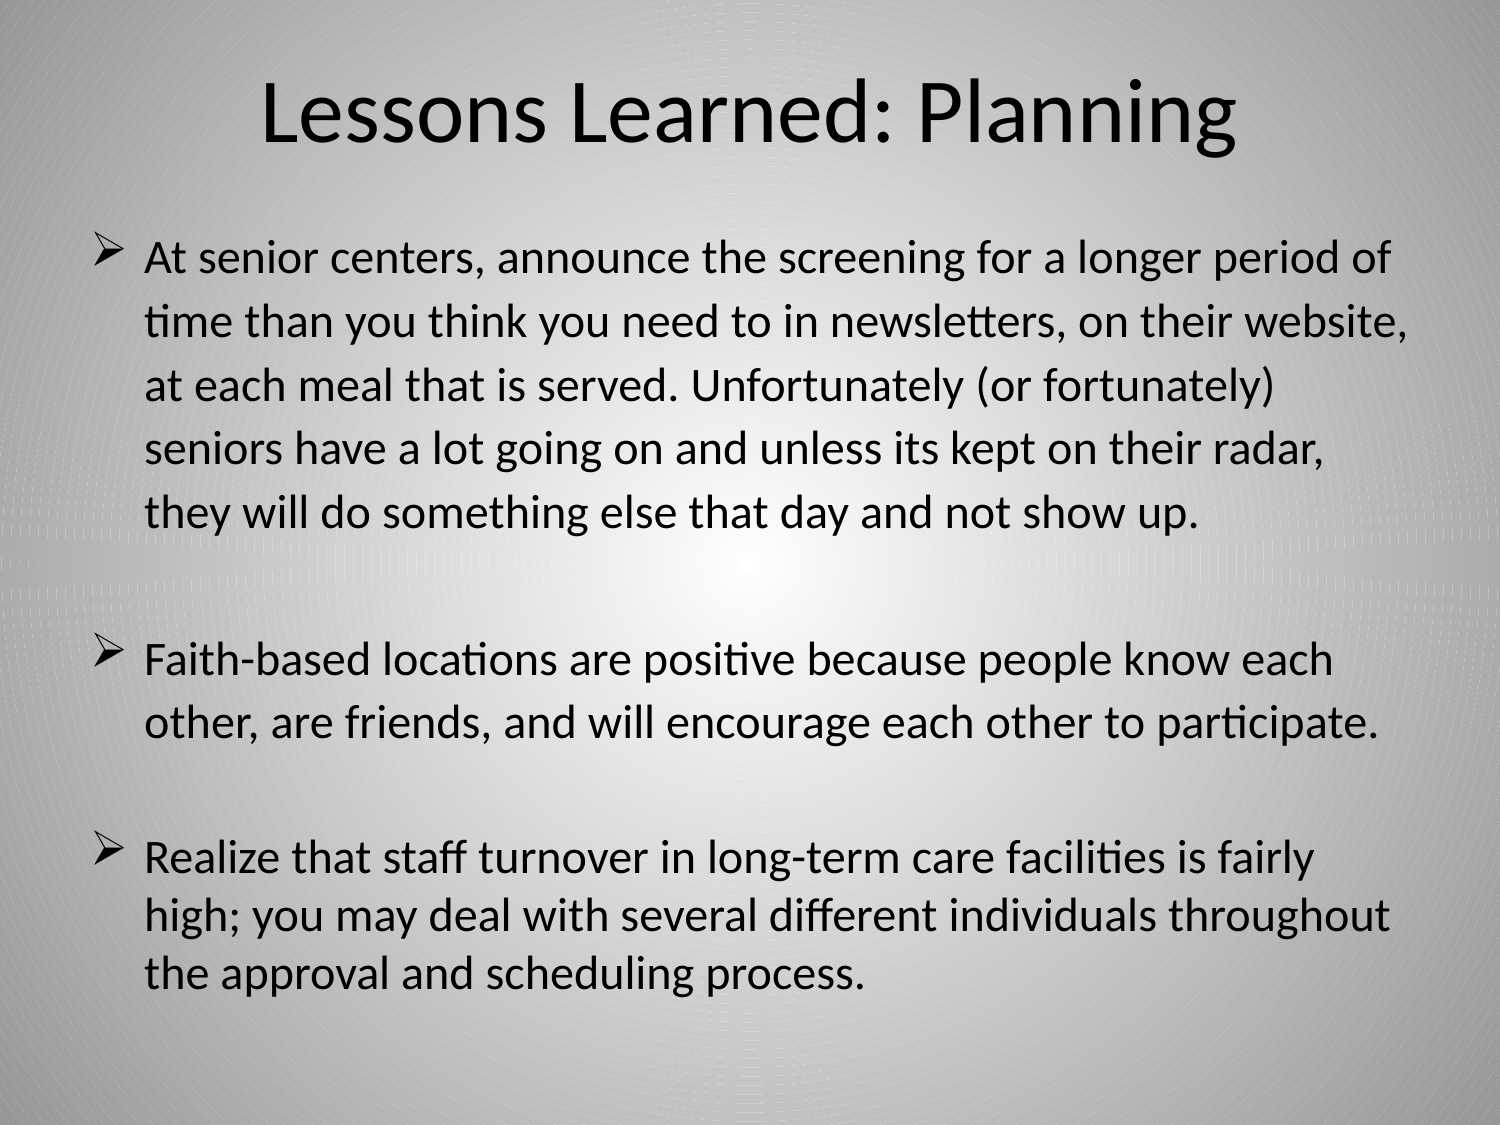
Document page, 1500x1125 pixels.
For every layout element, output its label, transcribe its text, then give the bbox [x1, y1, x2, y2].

title Lessons Learned: Planning [75, 12, 1425, 200]
list At senior centers, announce the screening for a longer period of time than you think you need to in newsletters, on their website, at each meal that is served. Unfortunately (or fortunately) seniors have a lot going on and unless its kept on their radar, they will do something else that day and not show up. Faith-based locations are positive because people know each other, are friends, and will encourage each other to participate. Realize that staff turnover in long-term care facilities is fairly high; you may deal with several different individuals throughout the approval and scheduling process. [75, 212, 1425, 1038]
